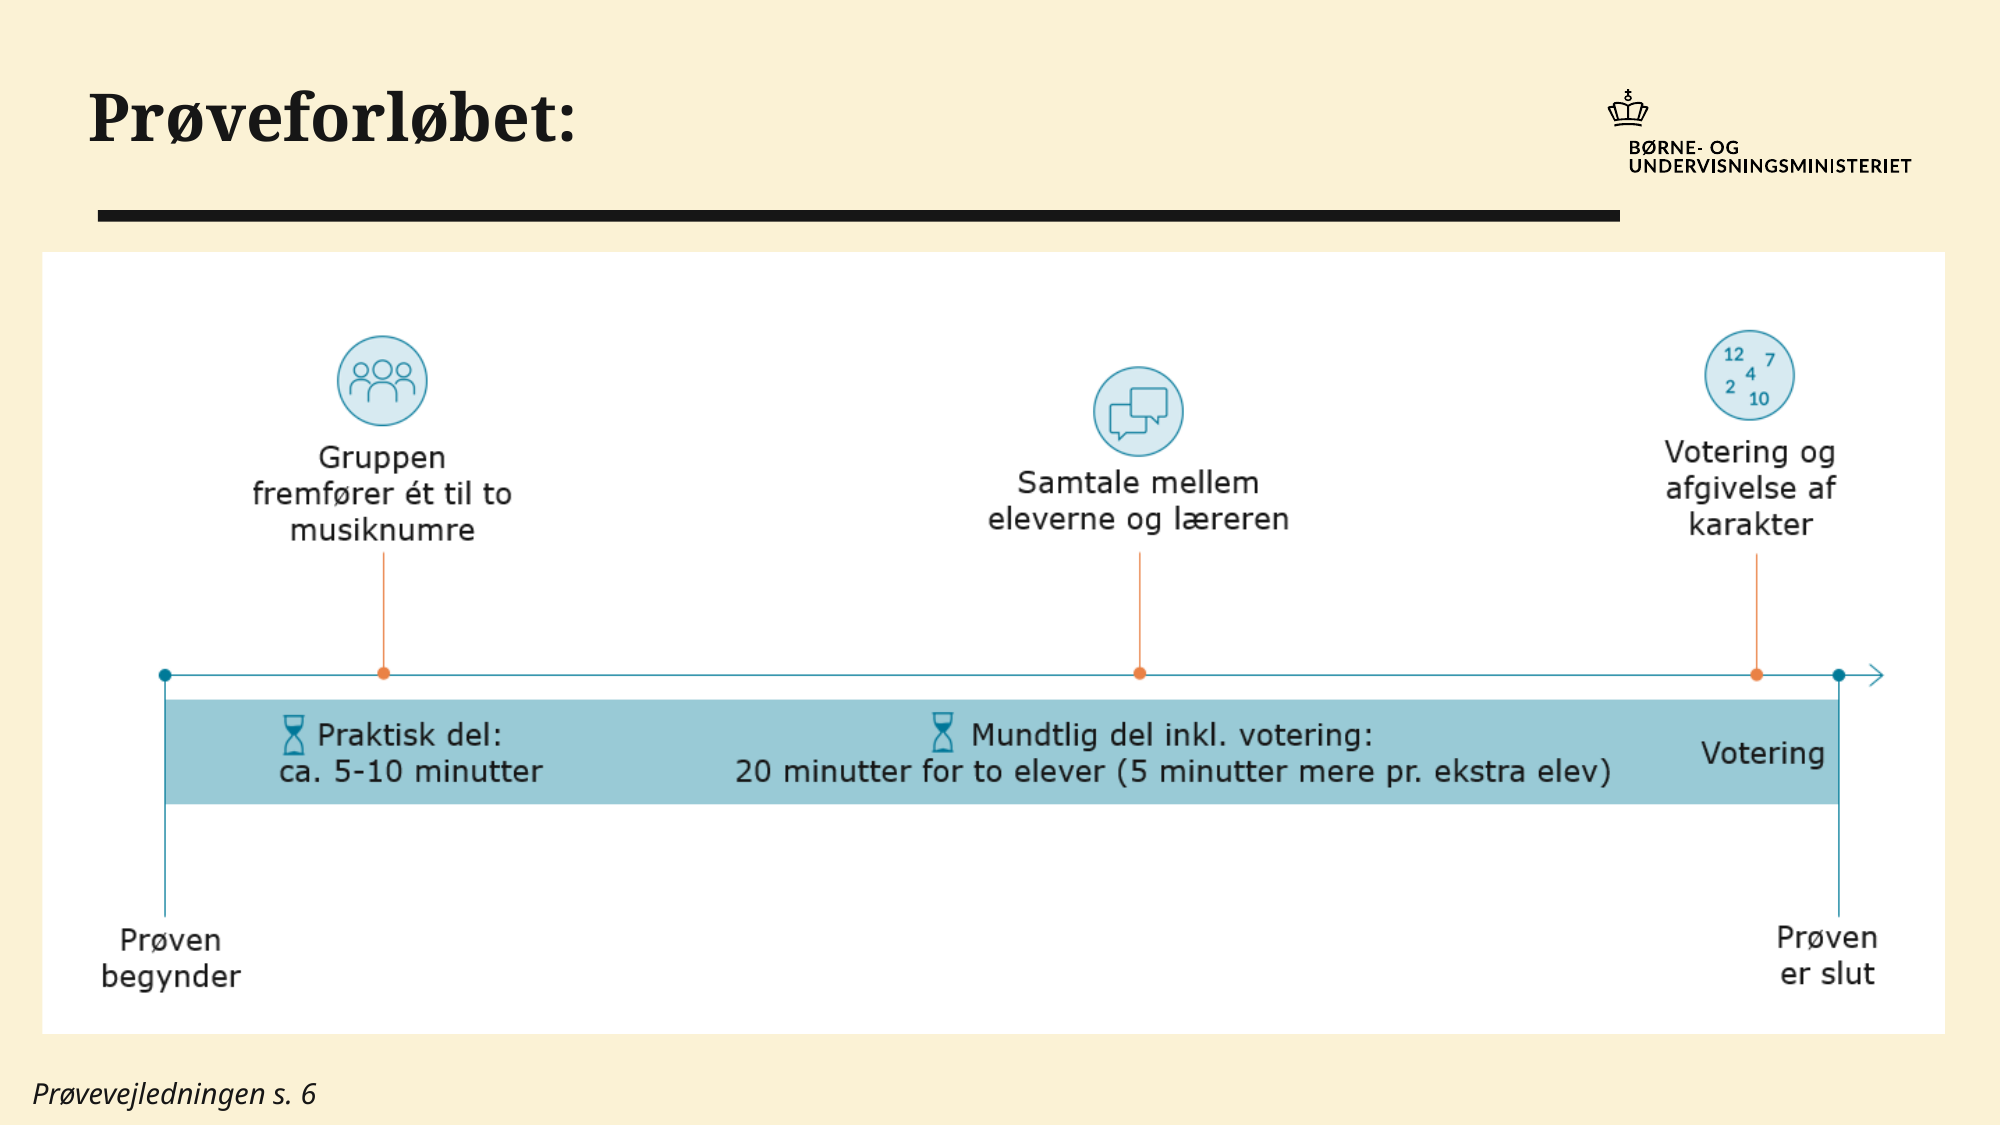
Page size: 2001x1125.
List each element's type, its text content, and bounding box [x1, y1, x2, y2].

picture [42, 252, 1945, 1034]
title Prøveforløbet: [88, 88, 1608, 242]
text_box Prøvevejledningen s. 6 [32, 1075, 426, 1111]
text_box [97, 210, 1620, 222]
